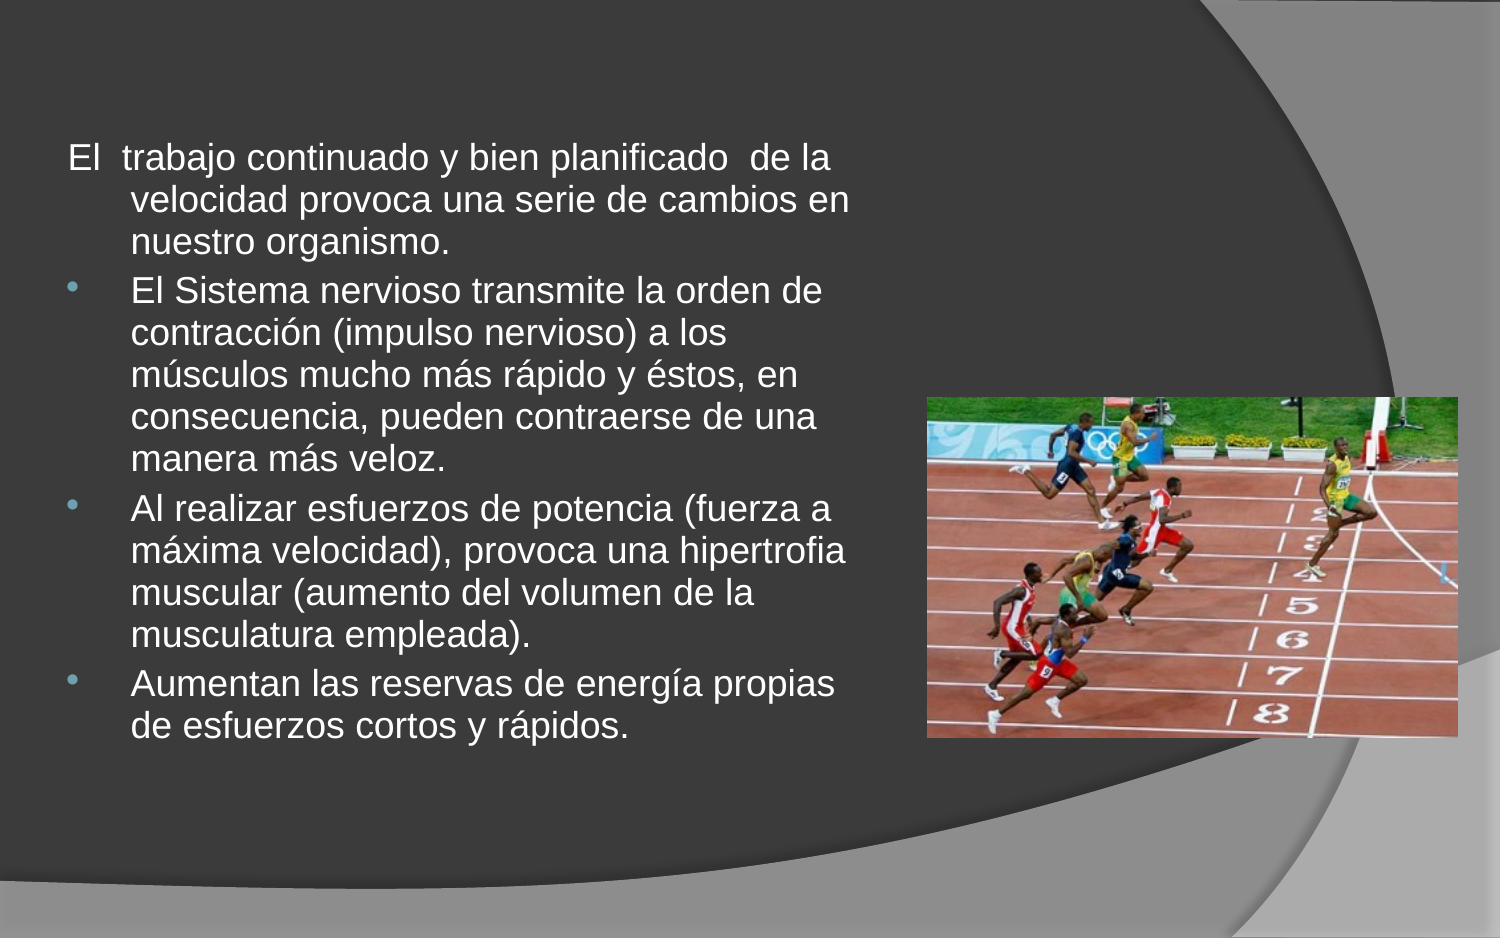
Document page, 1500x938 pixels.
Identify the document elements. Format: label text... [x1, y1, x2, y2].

picture [926, 397, 1458, 738]
text_box ¿QUÉ BENEFICIOS NOS APORTA SU ENTRENAMIENTO? [82, 152, 1500, 164]
text_box El trabajo continuado y bien planificado de la velocidad provoca una serie de cambios en nuestro organismo. El Sistema nervioso transmite la orden de contracción (impulso nervioso) a los músculos mucho más rápido y éstos, en consecuencia, pueden contraerse de una manera más veloz. Al realizar esfuerzos de potencia (fuerza a máxima velocidad), provoca una hipertrofia muscular (aumento del volumen de la musculatura empleada). Aumentan las reservas de energía propias de esfuerzos cortos y rápidos. [46, 128, 879, 938]
